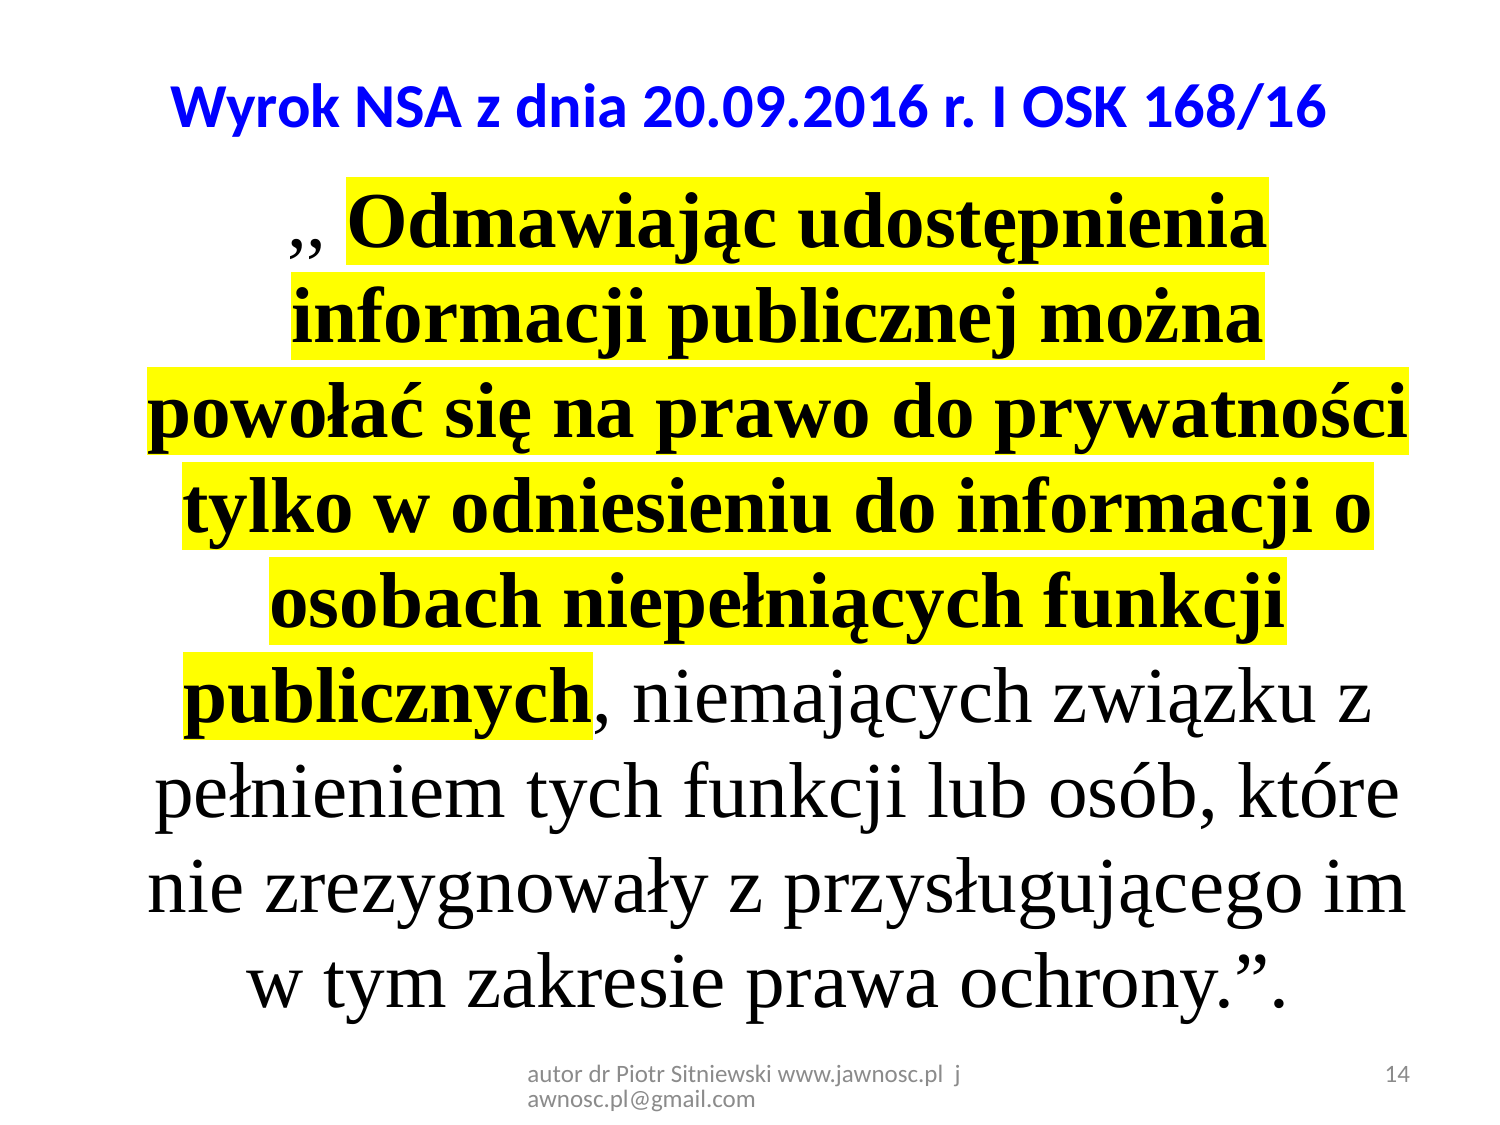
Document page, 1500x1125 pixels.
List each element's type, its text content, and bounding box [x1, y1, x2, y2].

slide_number 14 [1074, 1042, 1425, 1103]
footer autor dr Piotr Sitniewski www.jawnosc.pl jawnosc.pl@gmail.com [512, 1042, 988, 1103]
list ,, Odmawiając udostępnienia informacji publicznej można powołać się na prawo do prywatności tylko w odniesieniu do informacji o osobach niepełniących funkcji publicznych, niemających związku z pełnieniem tych funkcji lub osób, które nie zrezygnowały z przysługującego im w tym zakresie prawa ochrony.”. [75, 160, 1425, 1043]
title Wyrok NSA z dnia 20.09.2016 r. I OSK 168/16 [75, 45, 1425, 160]
